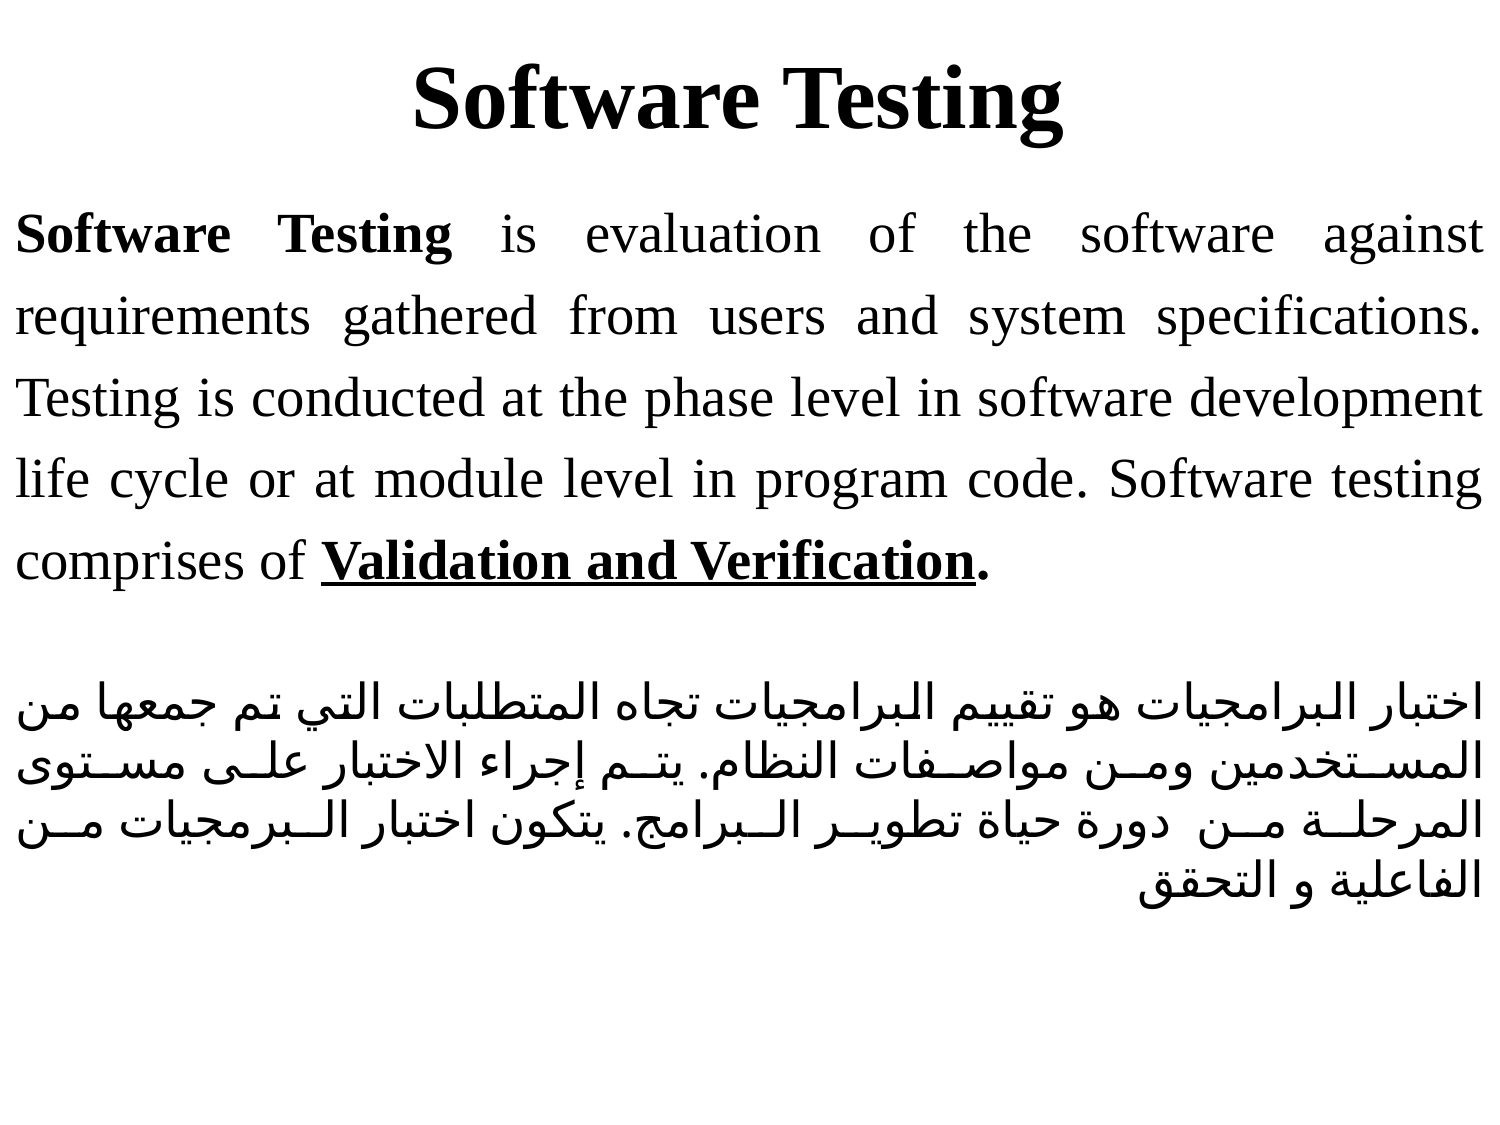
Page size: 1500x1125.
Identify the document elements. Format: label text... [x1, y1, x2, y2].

list Software Testing is evaluation of the software against requirements gathered from users and system specifications. Testing is conducted at the phase level in software development life cycle or at module level in program code. Software testing comprises of Validation and Verification. اختبار البرامجيات هو تقييم البرامجيات تجاه المتطلبات التي تم جمعها من المستخدمين ومن مواصفات النظام. يتم إجراء الاختبار على مستوى المرحلة من دورة حياة تطوير البرامج. يتكون اختبار البرمجيات من الفاعلية و التحقق [0, 174, 1500, 918]
title Software Testing [75, 0, 1425, 174]
